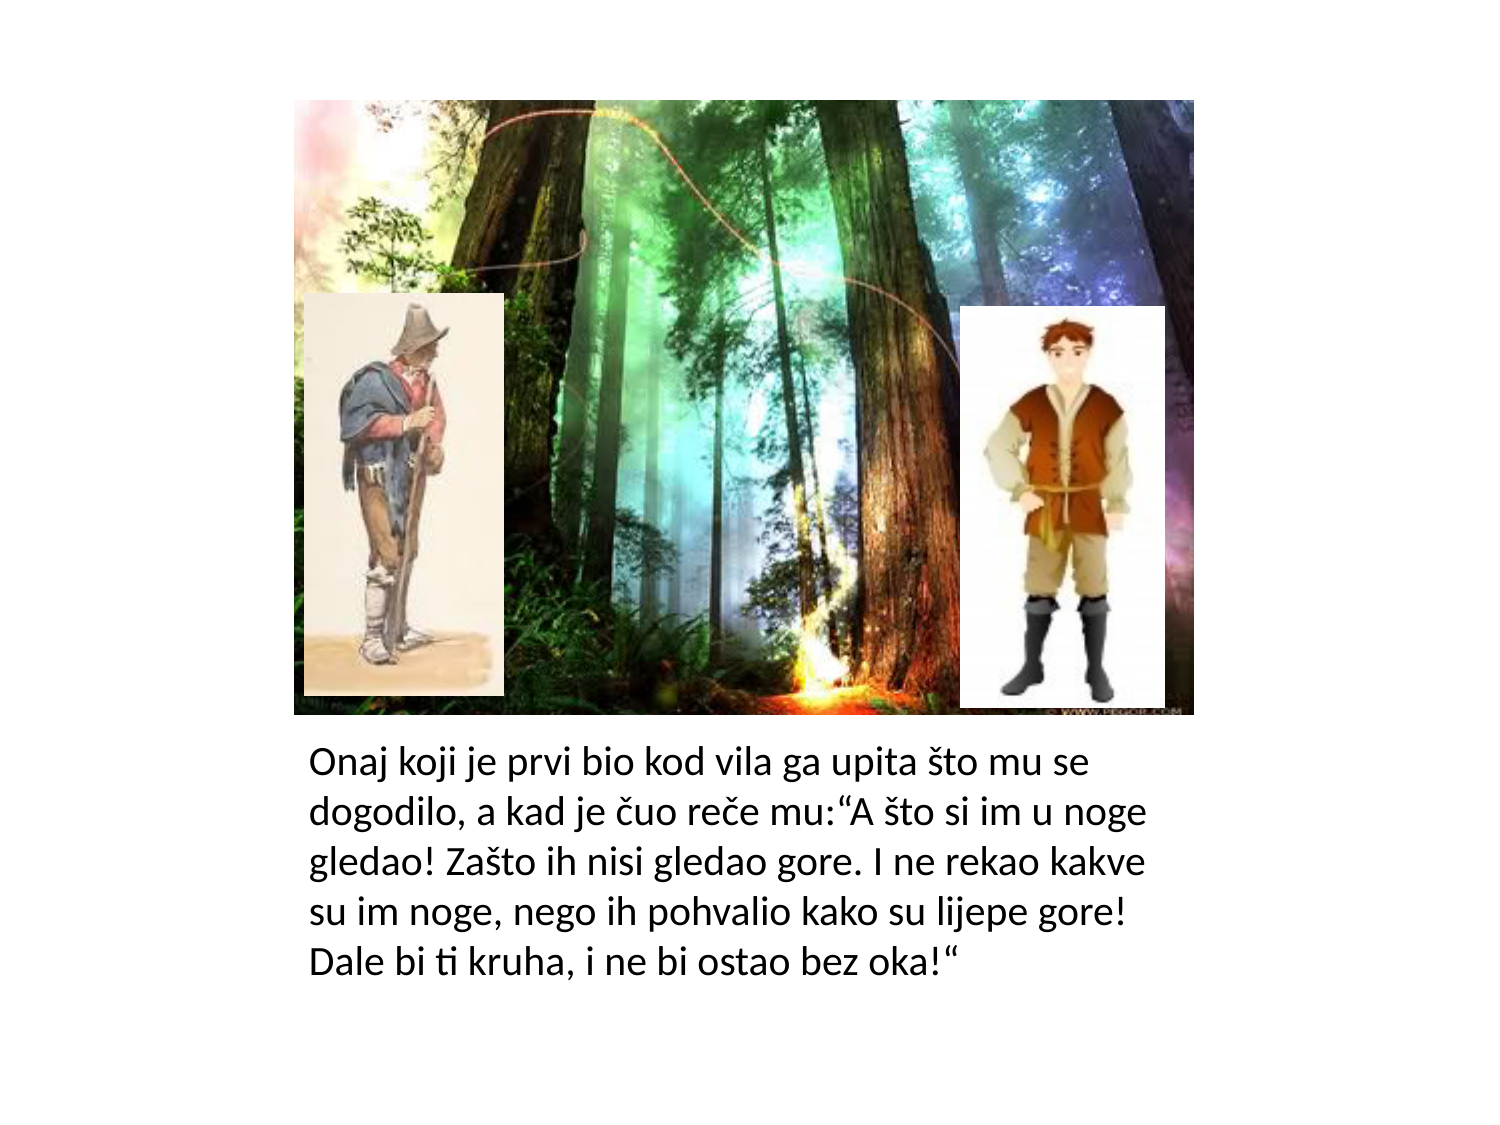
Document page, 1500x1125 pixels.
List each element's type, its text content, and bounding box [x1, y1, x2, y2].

picture [293, 100, 1195, 716]
list Onaj koji je prvi bio kod vila ga upita što mu se dogodilo, a kad je čuo reče mu:“A što si im u noge gledao! Zašto ih nisi gledao gore. I ne rekao kakve su im noge, nego ih pohvalio kako su lijepe gore! Dale bi ti kruha, i ne bi ostao bez oka!“ [294, 726, 1194, 1013]
